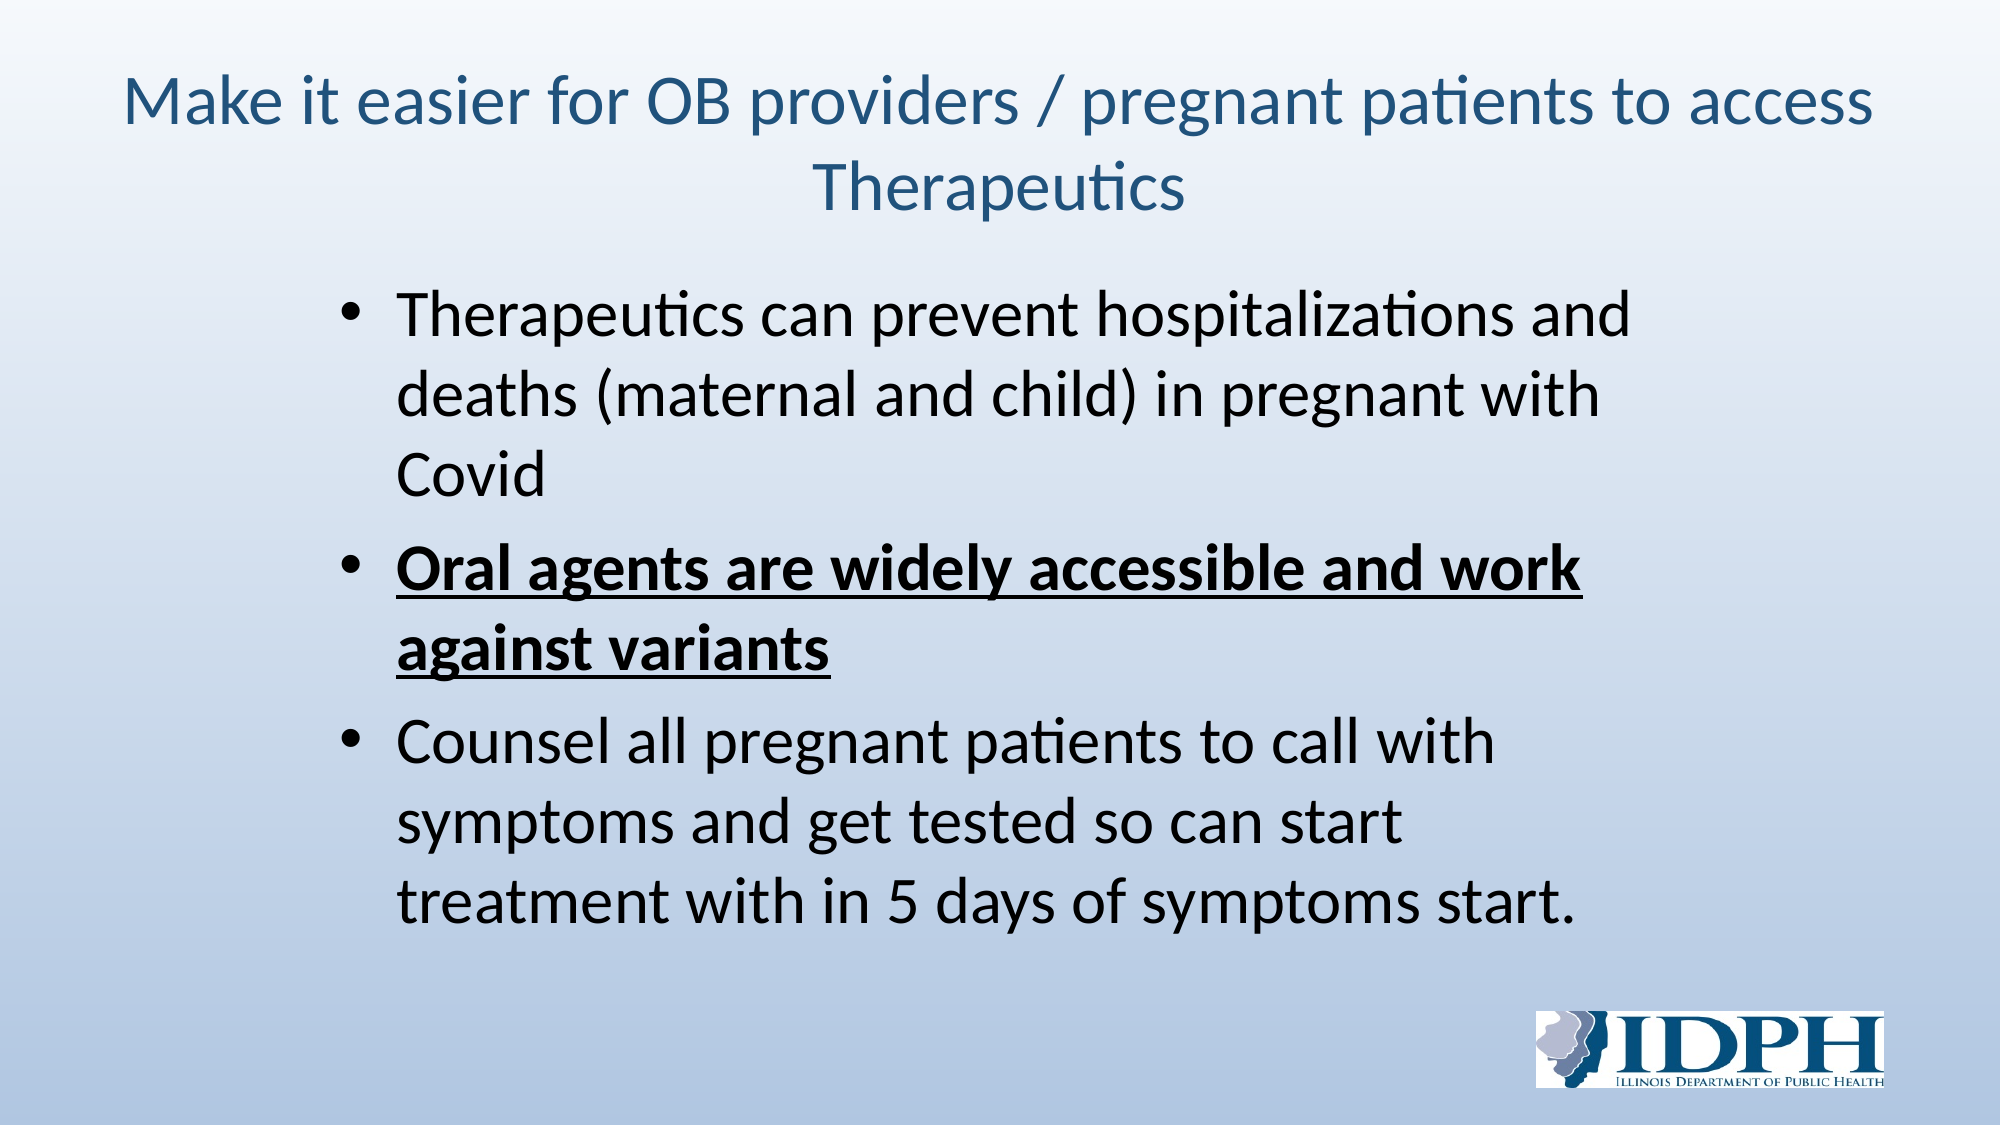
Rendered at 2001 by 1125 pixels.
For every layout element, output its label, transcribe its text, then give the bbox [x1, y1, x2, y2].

title Make it easier for OB providers / pregnant patients to access Therapeutics [99, 45, 1900, 233]
list Therapeutics can prevent hospitalizations and deaths (maternal and child) in pregnant with Covid Oral agents are widely accessible and work against variants Counsel all pregnant patients to call with symptoms and get tested so can start treatment with in 5 days of symptoms start. [324, 262, 1675, 1005]
picture [1536, 1011, 1884, 1088]
